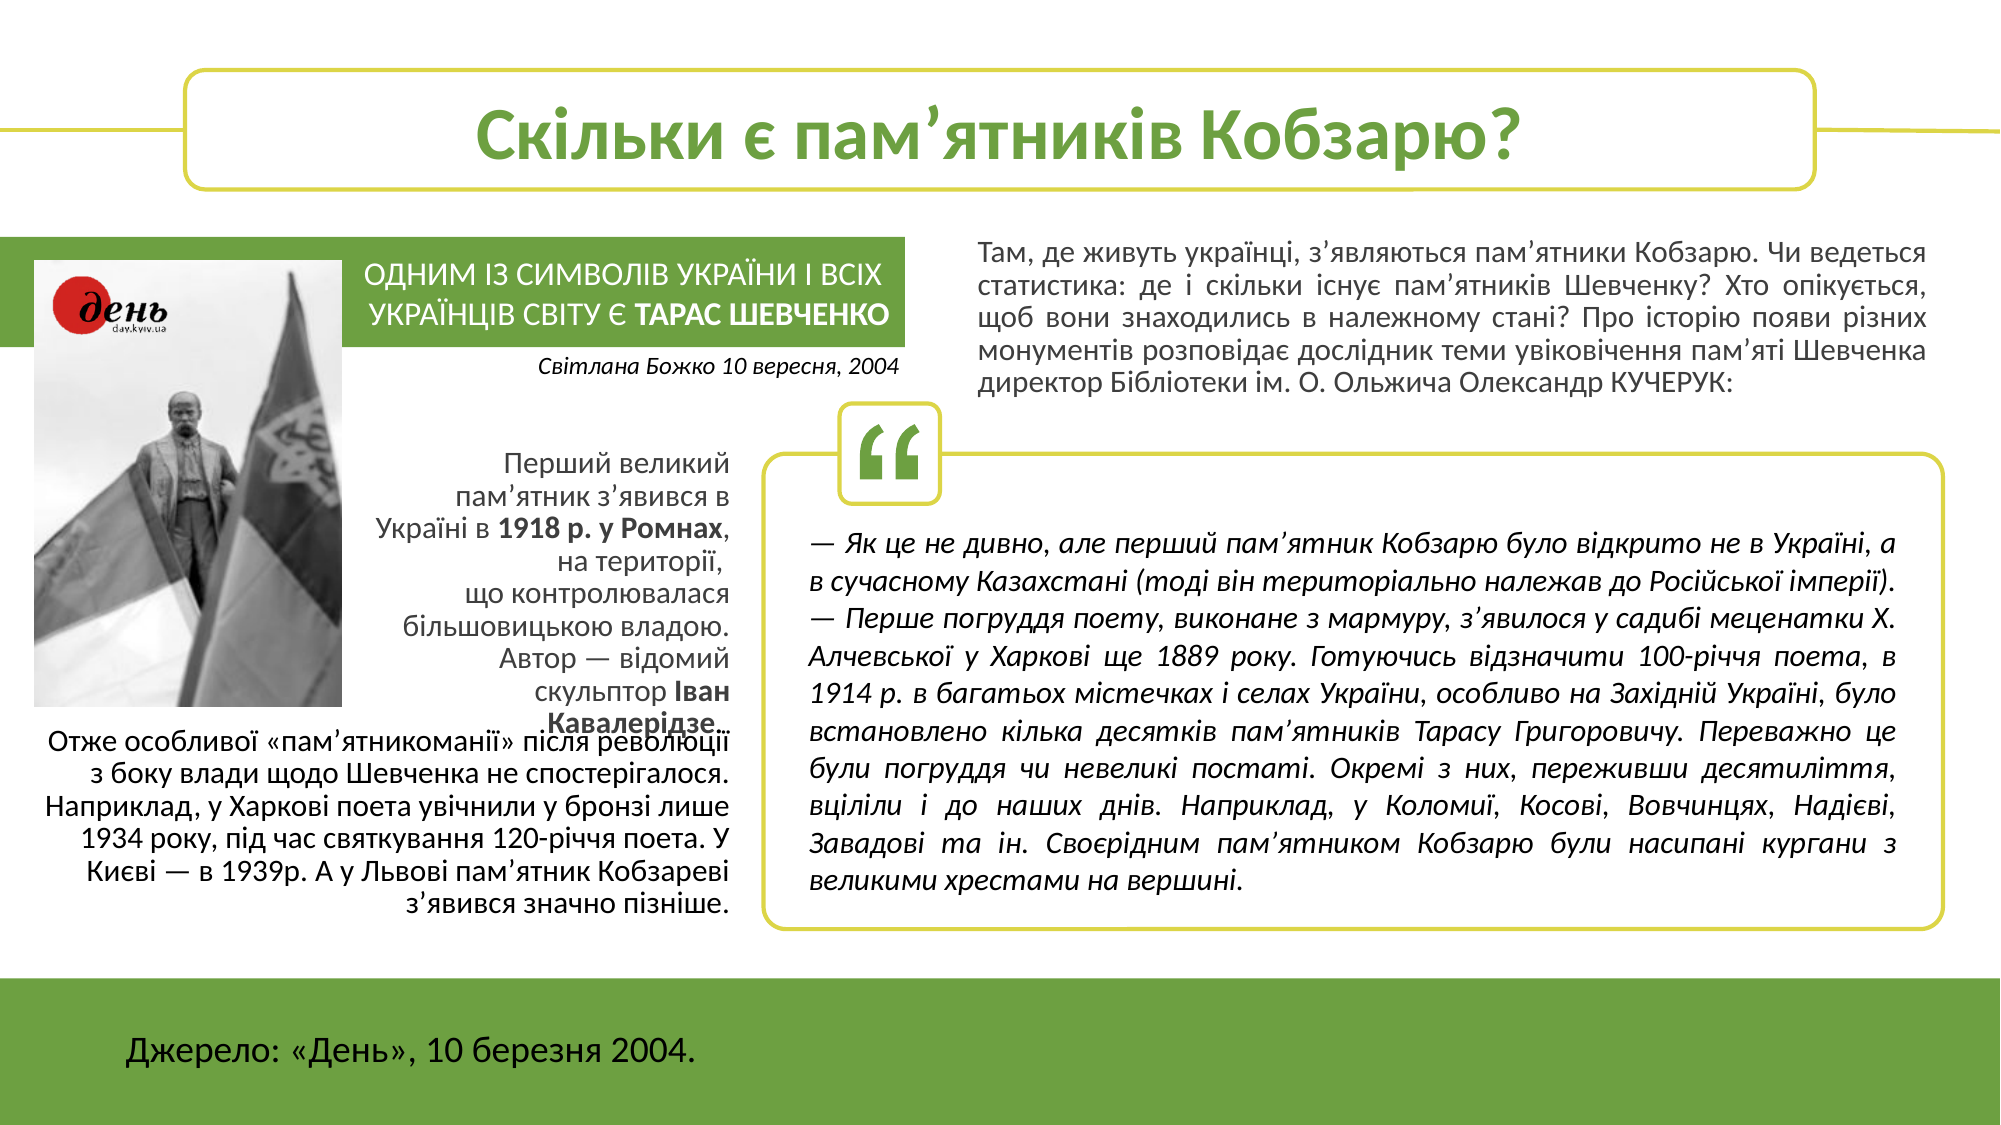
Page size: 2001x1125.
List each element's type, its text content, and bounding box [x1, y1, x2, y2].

text_box — Як це не дивно, але перший пам’ятник Кобзарю було відкрито не в Україні, а в сучасному Казахстані (тоді він територіально належав до Російської імперії). — Перше погруддя поету, виконане з мармуру, з’явилося у садибі меценатки Х. Алчевської у Харкові ще 1889 року. Готуючись відзначити 100-річчя поета, в 1914 р. в багатьох містечках і селах України, особливо на Західній Україні, було встановлено кілька десятків пам’ятників Тарасу Григоровичу. Переважно це були погруддя чи невеликі постаті. Окремі з них, переживши десятиліття, вціліли і до наших днів. Наприклад, у Коломиї, Косові, Вовчинцях, Надієві, Завадові та ін. Своєрідним пам’ятником Кобзарю були насипані кургани з великими хрестами на вершині. [808, 515, 1898, 905]
picture [51, 275, 174, 335]
text_box Отже особливої «пам’ятникоманії» після революції з боку влади щодо Шевченка не спостерігалося. Наприклад, у Харкові поета увічнили у бронзі лише 1934 року, під час святкування 120-річчя поета. У Києві — в 1939р. А у Львові пам’ятник Кобзареві з’явився значно пізніше. [42, 717, 731, 928]
text_box [0, 977, 2000, 1125]
text_box ОДНИМ ІЗ СИМВОЛІВ УКРАЇНИ І ВСІХ УКРАЇНЦІВ СВІТУ Є ТАРАС ШЕВЧЕНКО [0, 236, 906, 348]
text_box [0, 69, 2000, 190]
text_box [839, 403, 940, 504]
text_box Світлана Божко 10 вересня, 2004 [416, 344, 900, 385]
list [34, 260, 342, 707]
text_box Джерело: «День», 10 березня 2004. https://day.kyiv.ua/uk/article/kultura/skilki-ie-pamyatnikiv-kobzaryu tps://day.kyiv.ua/uk/article/kultura/skilki-ie-pamyatnikiv-kobzaryu [110, 1017, 1885, 1122]
text_box Перший великий пам’ятник з’явився в Україні в 1918 р. у Ромнах, на території, що контролювалася більшовицькою владою. Автор — відомий скульптор Іван Кавалерідзе. [362, 447, 731, 689]
text_box Там, де живуть українці, з’являються пам’ятники Кобзарю. Чи ведеться статистика: де і скільки існує пам’ятників Шевченку? Хто опікується, щоб вони знаходились в належному стані? Про історію появи різних монументів розповідає дослідник теми увіковічення пам’яті Шевченка директор Бібліотеки ім. О. Ольжича Олександр КУЧЕРУК: [962, 229, 1943, 407]
text_box [762, 452, 1945, 931]
